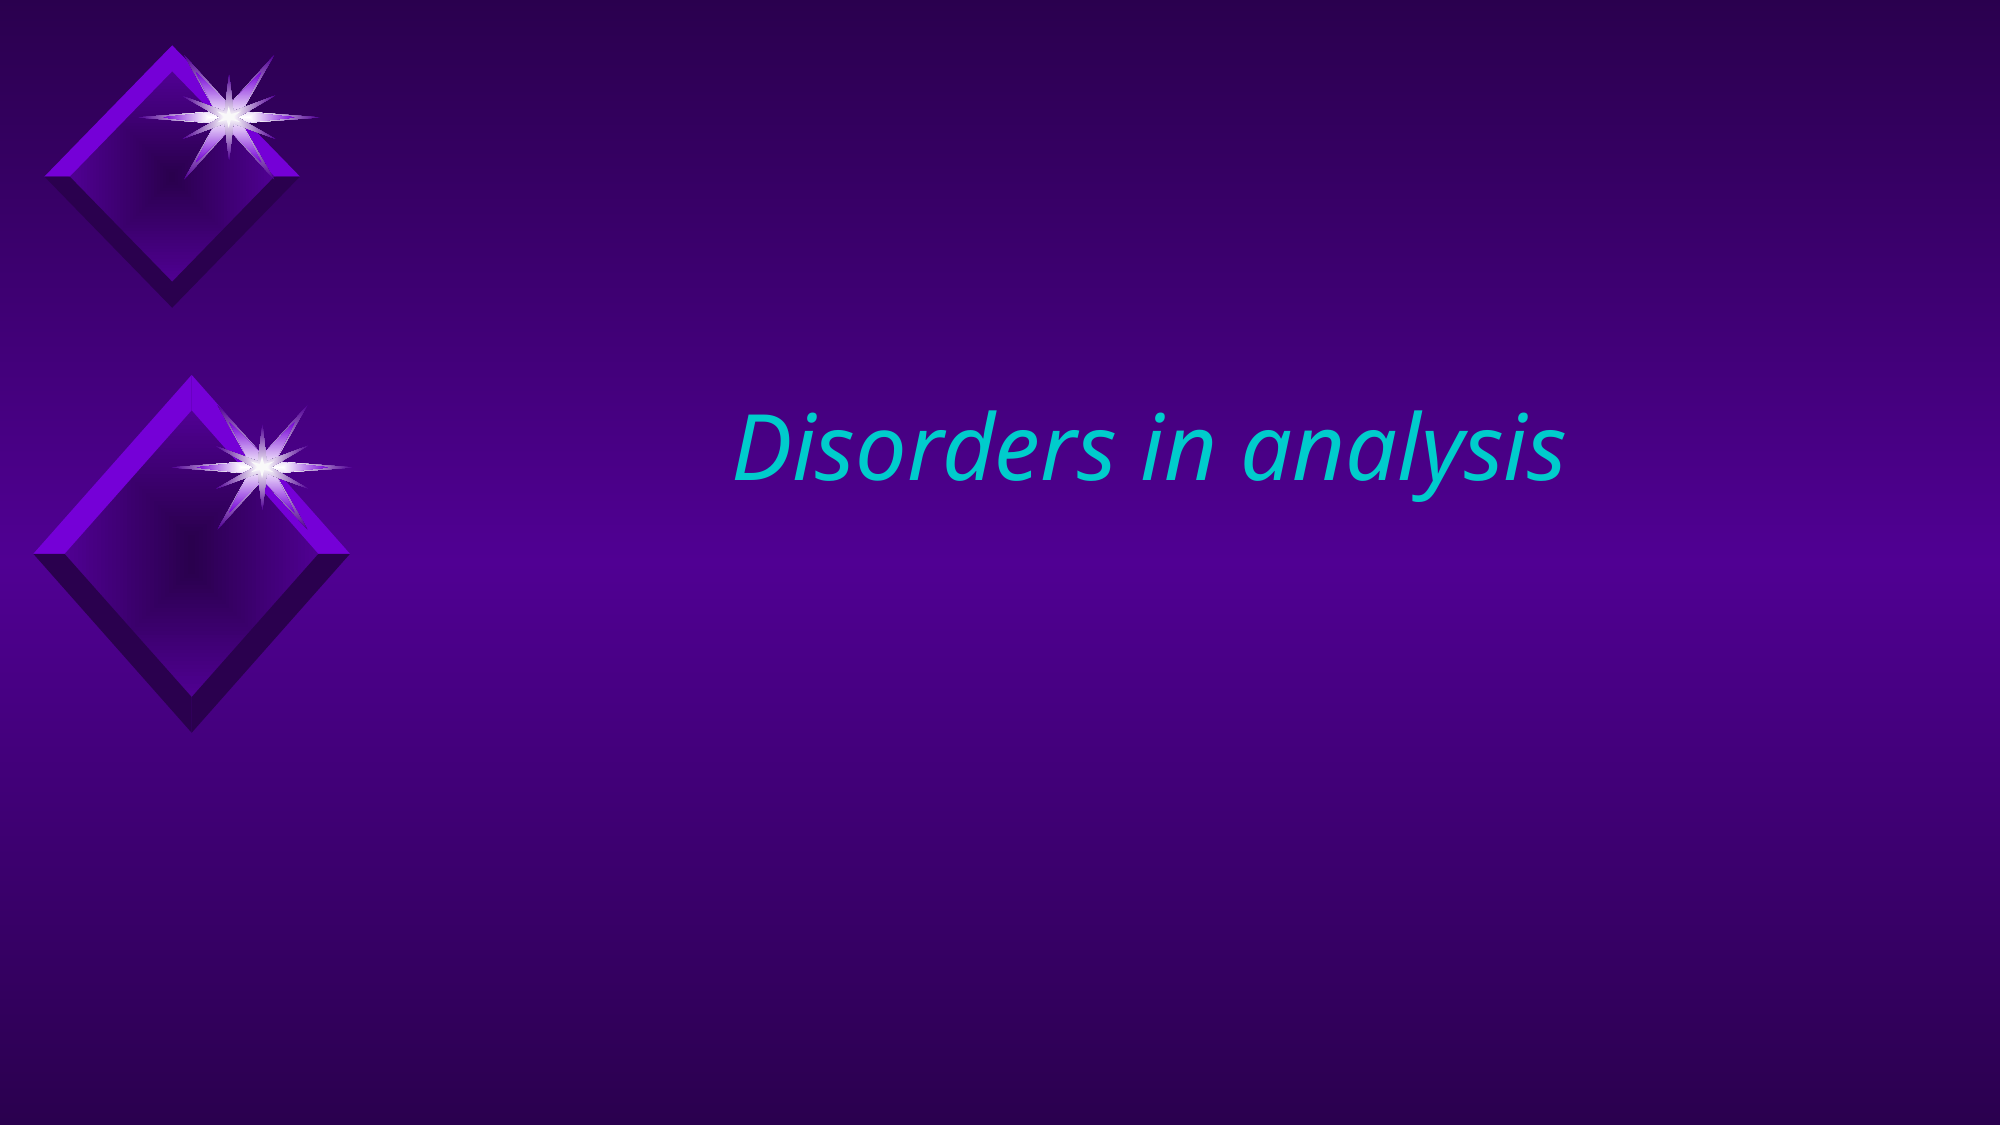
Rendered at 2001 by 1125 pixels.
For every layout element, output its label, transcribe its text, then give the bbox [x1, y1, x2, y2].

title Disorders in analysis [299, 349, 2000, 538]
